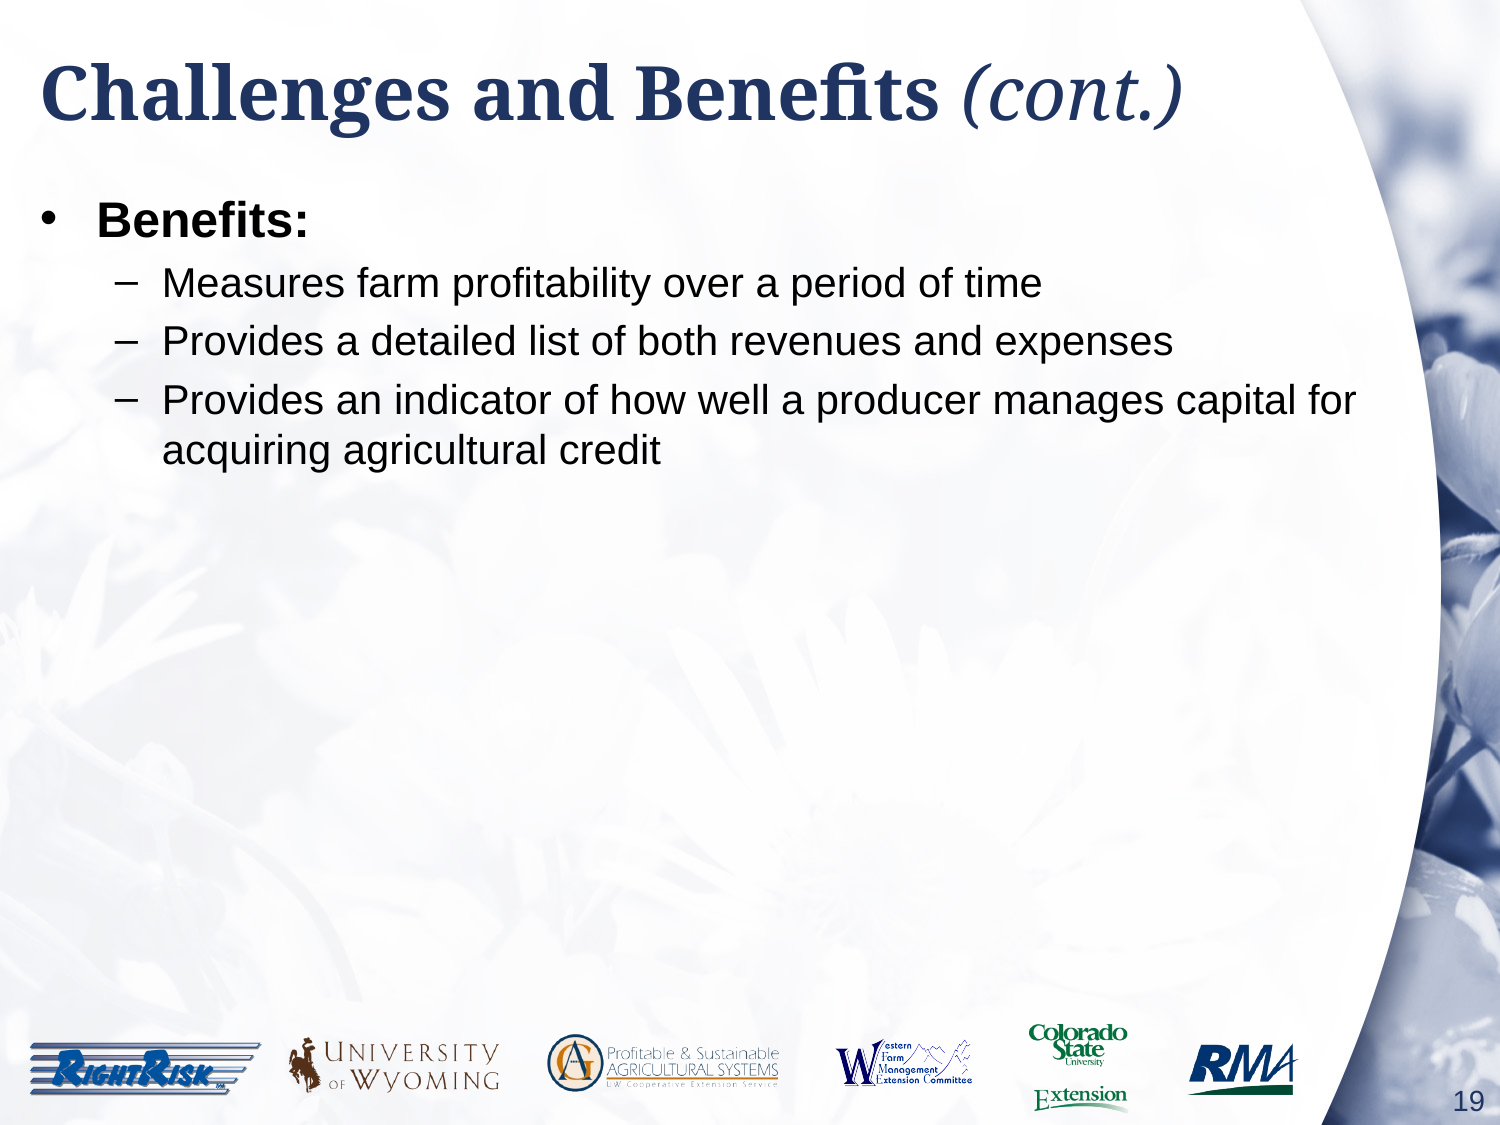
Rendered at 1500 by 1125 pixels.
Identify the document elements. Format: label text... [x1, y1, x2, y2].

picture [0, 0, 1500, 1125]
title Challenges and Benefits (cont.) [24, 24, 1338, 156]
list Benefits: Measures farm profitability over a period of time Provides a detailed list of both revenues and expenses Provides an indicator of how well a producer manages capital for acquiring agricultural credit [24, 179, 1376, 1013]
